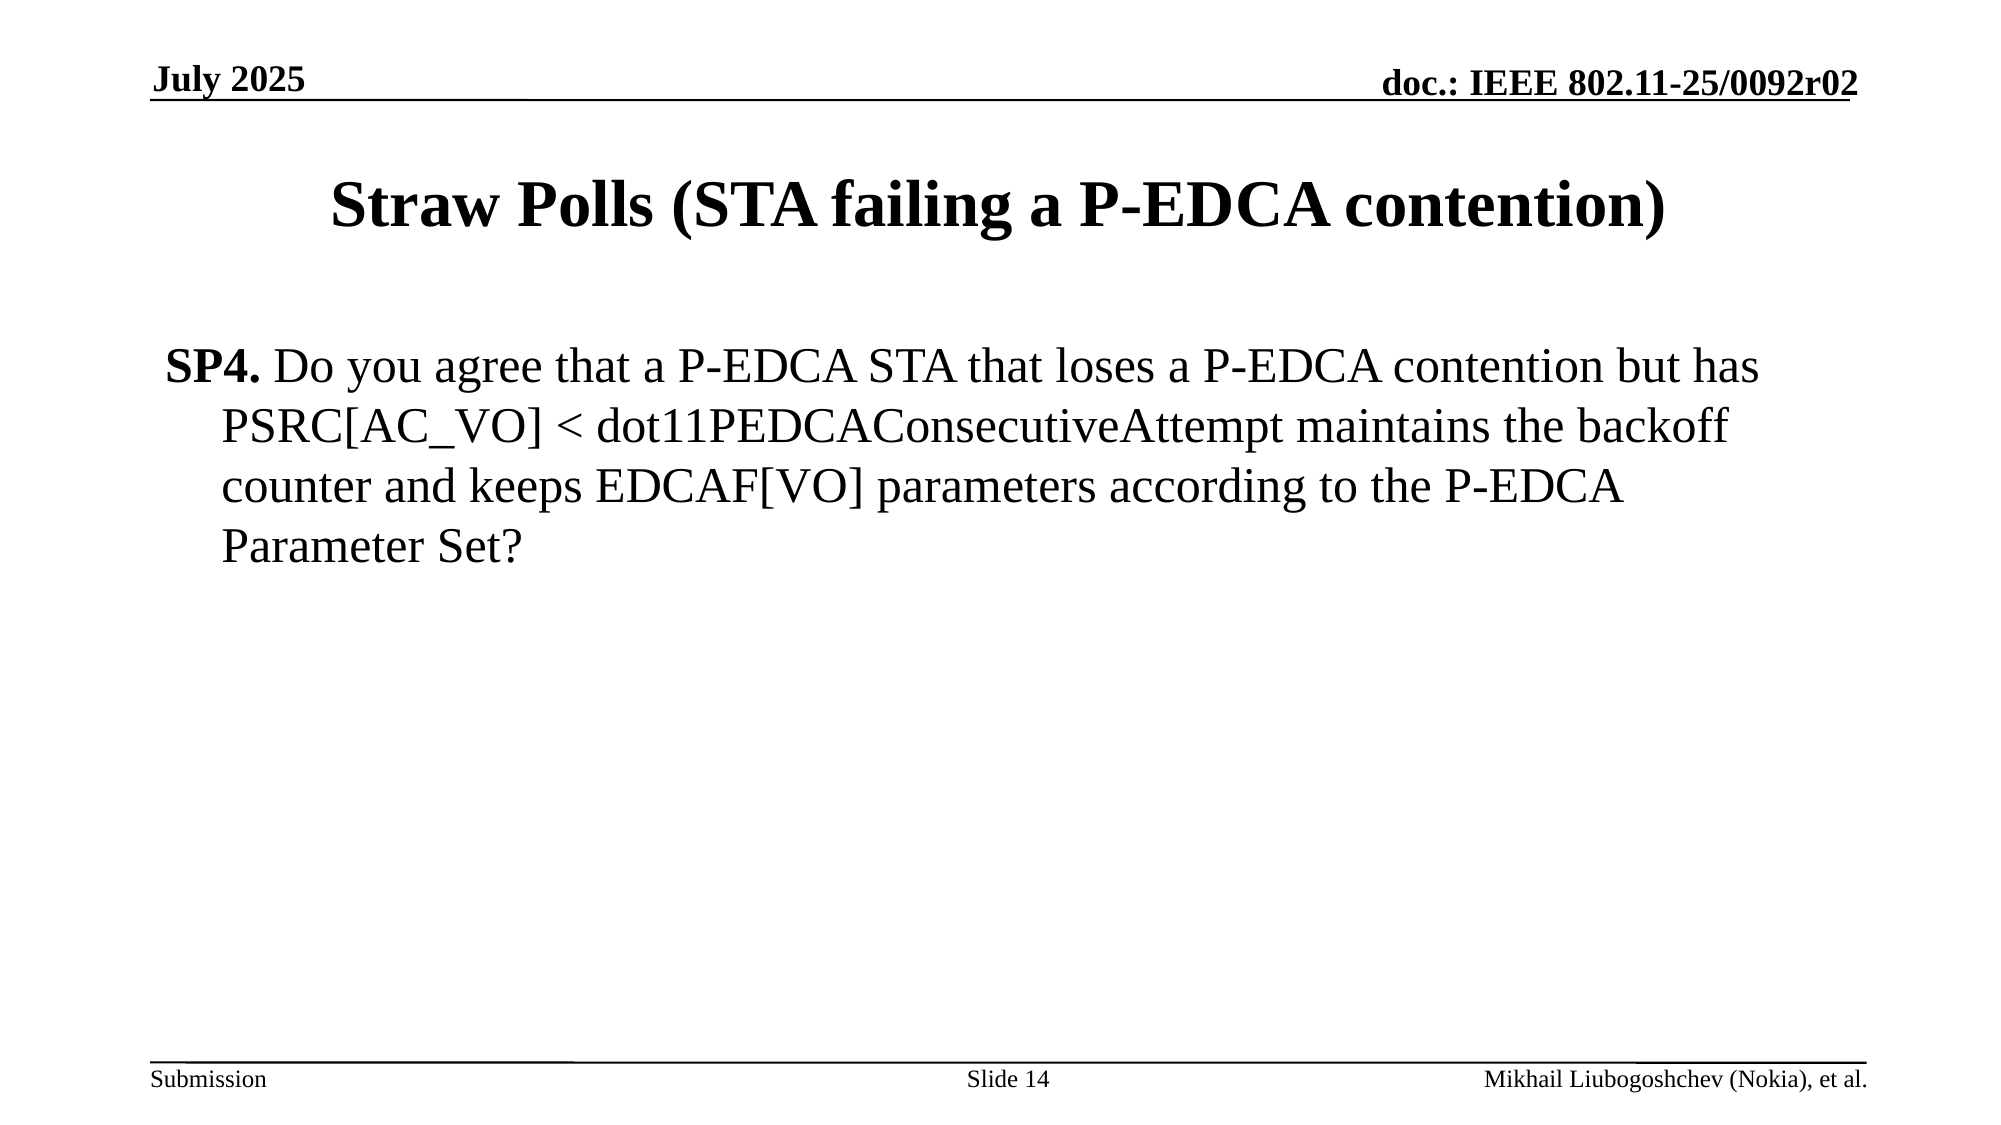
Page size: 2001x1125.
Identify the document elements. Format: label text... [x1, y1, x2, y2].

list SP4. Do you agree that a P-EDCA STA that loses a P-EDCA contention but has PSRC[AC_VO] < dot11PEDCAConsecutiveAttempt maintains the backoff counter and keeps EDCAF[VO] parameters according to the P-EDCA Parameter Set? [149, 324, 1850, 1000]
title Straw Polls (STA failing a P-EDCA contention) [149, 112, 1850, 288]
slide_number Slide 14 [950, 1061, 1067, 1123]
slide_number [152, 54, 563, 100]
footer Mikhail Liubogoshchev (Nokia), et al. [1171, 1061, 1869, 1093]
